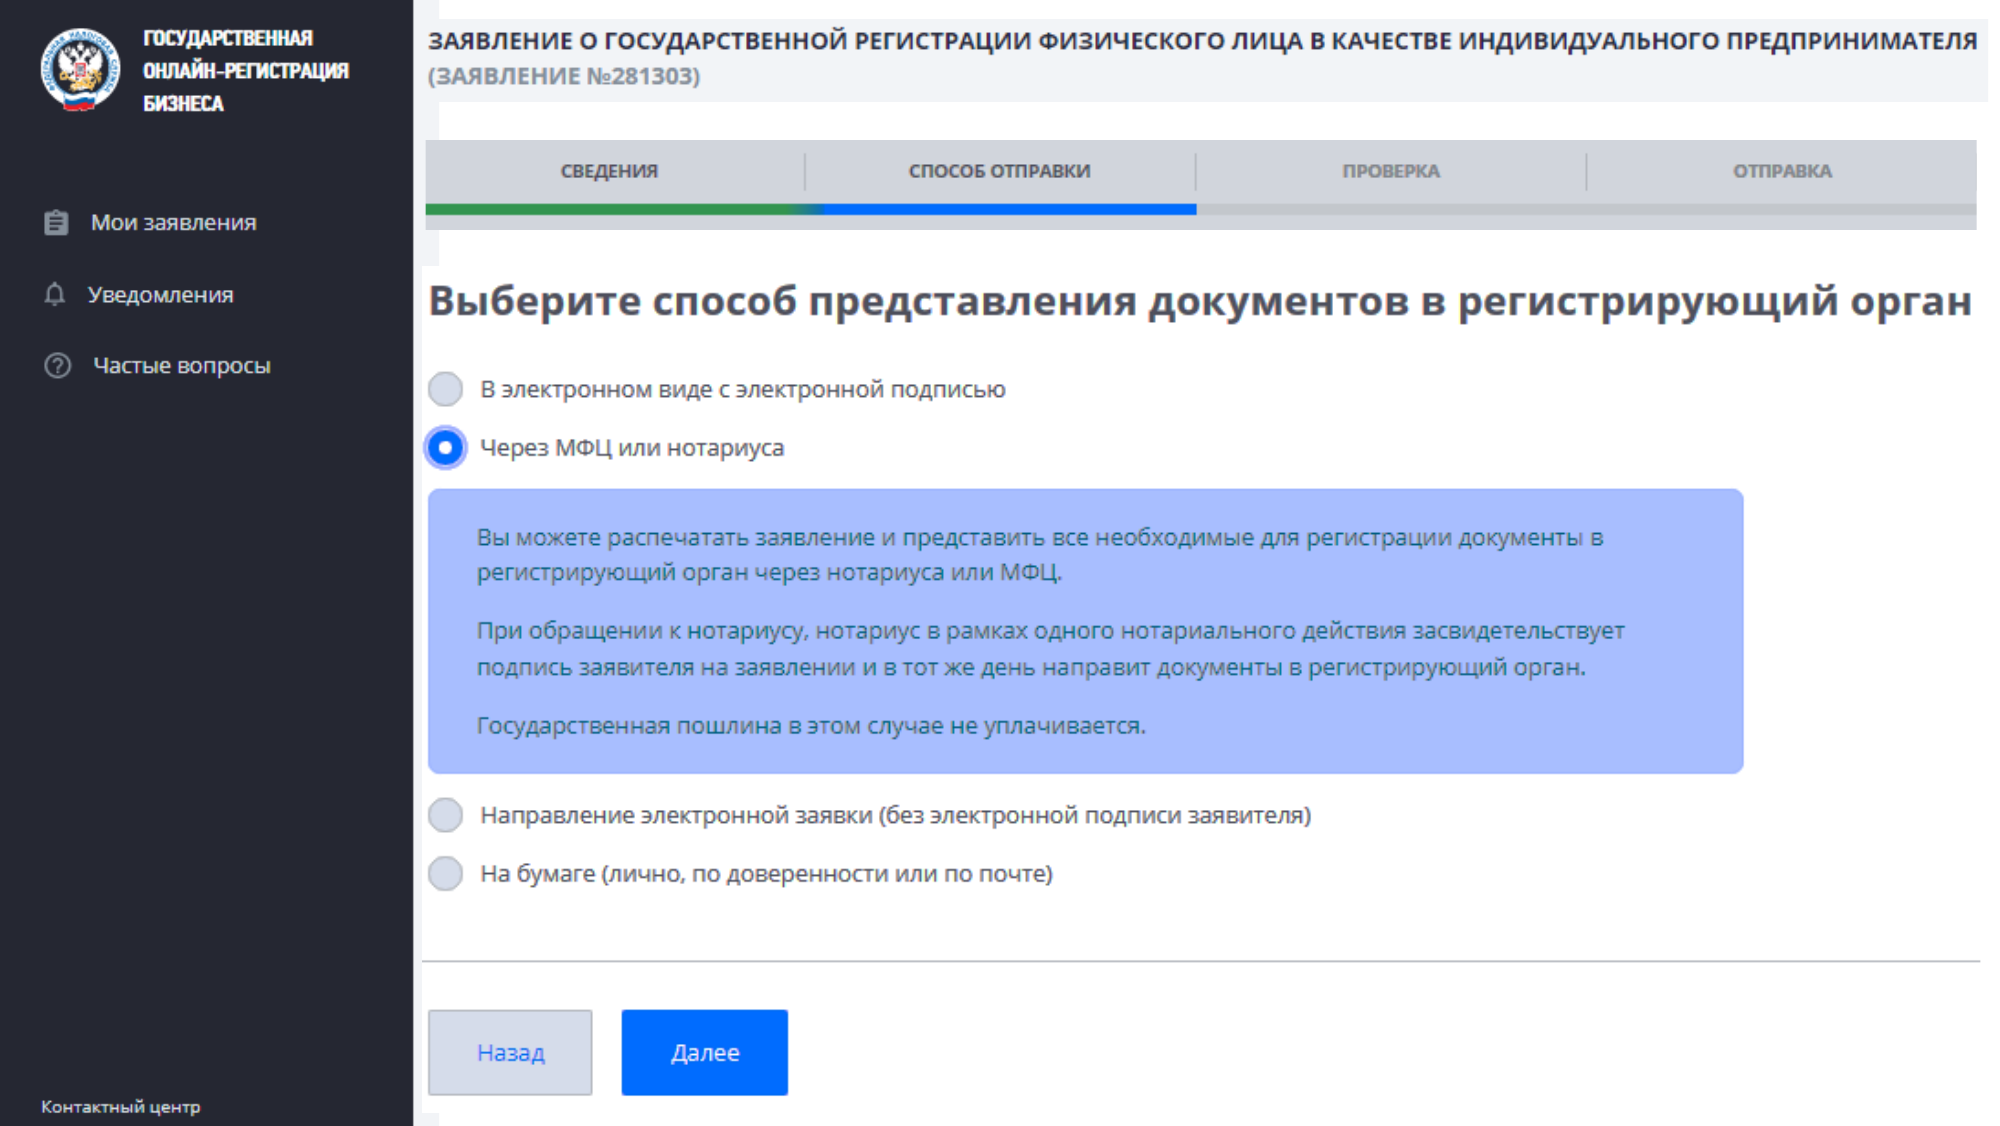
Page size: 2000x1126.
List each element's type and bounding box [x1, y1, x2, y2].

text_box [0, 0, 1989, 1126]
